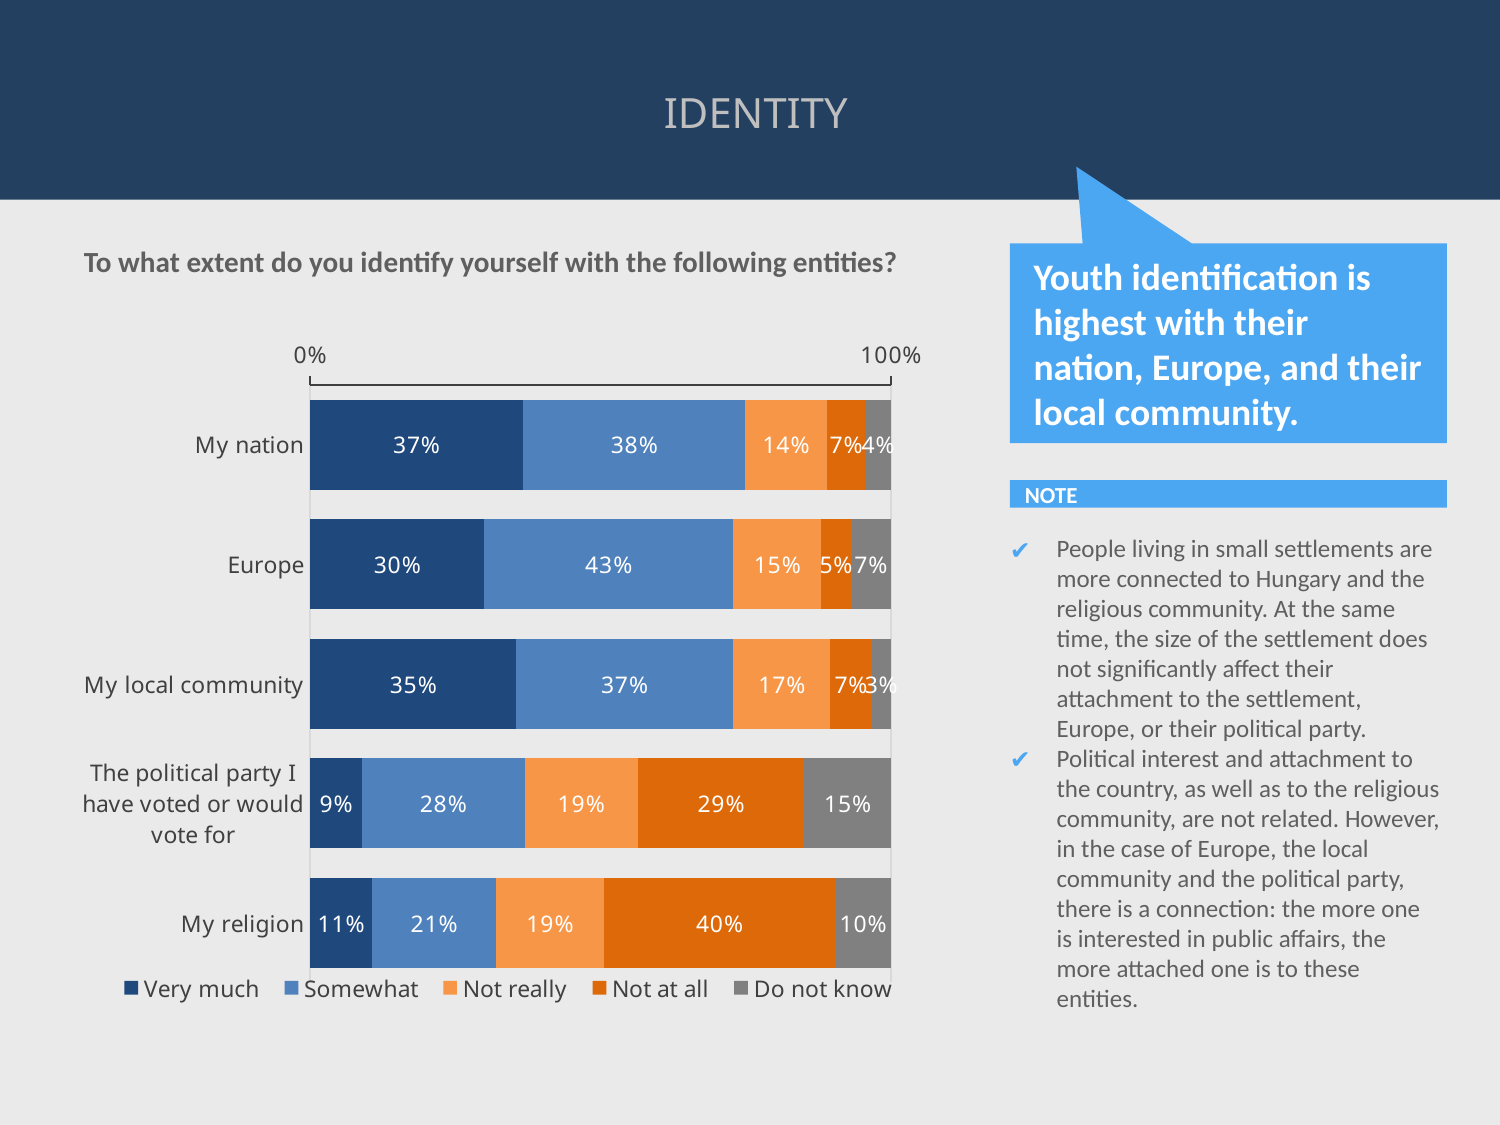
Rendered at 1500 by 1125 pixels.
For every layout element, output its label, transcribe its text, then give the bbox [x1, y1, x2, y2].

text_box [1009, 479, 1448, 1024]
text_box [0, 0, 1500, 200]
chart [64, 324, 940, 1052]
text_box Youth identification is highest with their nation, Europe, and their local community. [1009, 166, 1447, 444]
text_box IDENTITY [64, 73, 1447, 149]
title To what extent do you identify yourself with the following entities? [42, 220, 939, 303]
